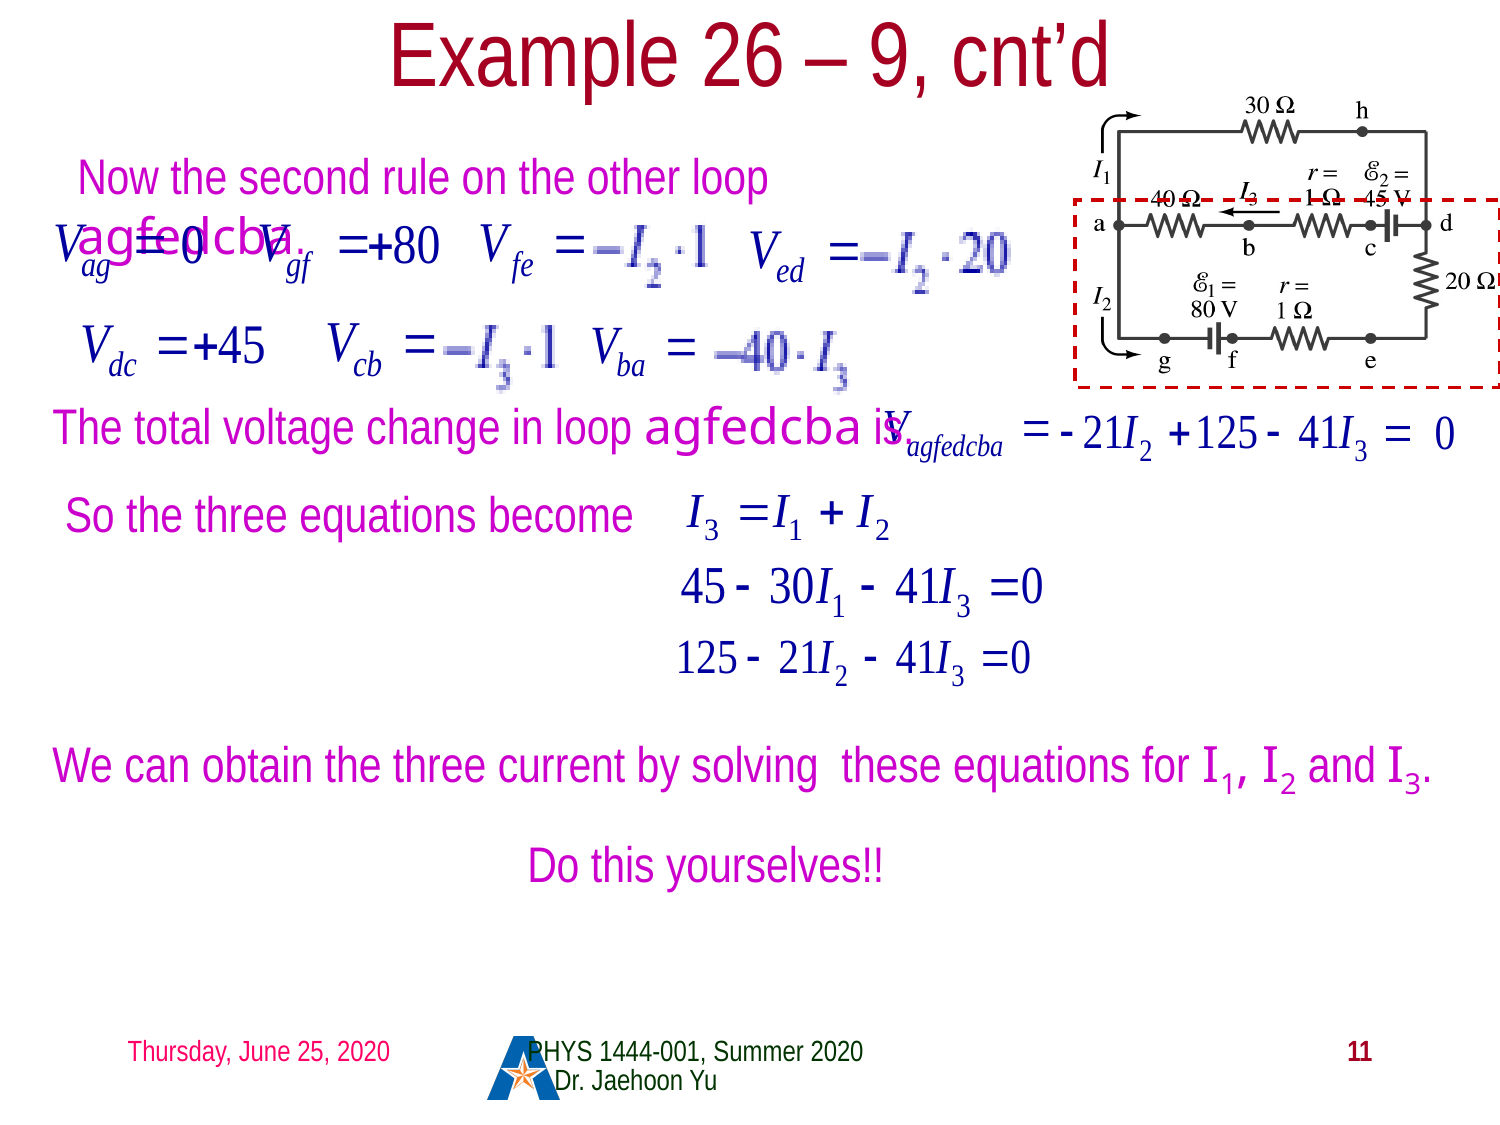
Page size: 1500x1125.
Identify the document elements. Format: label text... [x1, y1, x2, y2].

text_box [183, 312, 276, 379]
text_box So the three equations become [50, 474, 700, 550]
footer PHYS 1444-001, Summer 2020 Dr. Jaehoon Yu [512, 1024, 988, 1101]
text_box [173, 212, 213, 279]
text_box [1052, 399, 1413, 472]
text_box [76, 305, 191, 388]
slide_number 11 [1074, 1024, 1388, 1101]
text_box [1074, 200, 1082, 388]
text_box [745, 212, 849, 294]
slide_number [112, 1024, 426, 1101]
text_box Do this yourselves!! [512, 824, 938, 900]
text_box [854, 207, 1012, 300]
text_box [677, 478, 901, 548]
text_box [253, 206, 372, 298]
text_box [672, 549, 1051, 628]
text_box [1428, 404, 1463, 463]
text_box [587, 309, 696, 388]
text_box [437, 299, 563, 395]
text_box The total voltage change in loop agfedcba is. [37, 387, 963, 463]
text_box We can obtain the three current by solving these equations for I1, I2 and I3. [37, 724, 1450, 808]
picture [487, 1036, 512, 1100]
title Example 26 – 9, cnt’d [37, 0, 1463, 113]
picture [1087, 87, 1500, 388]
text_box Now the second rule on the other loop agfedcba. [62, 137, 1000, 273]
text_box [879, 394, 1051, 476]
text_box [49, 206, 168, 298]
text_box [358, 212, 451, 279]
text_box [672, 624, 1041, 697]
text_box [708, 307, 851, 396]
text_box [474, 205, 583, 298]
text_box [321, 303, 433, 388]
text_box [586, 200, 713, 293]
